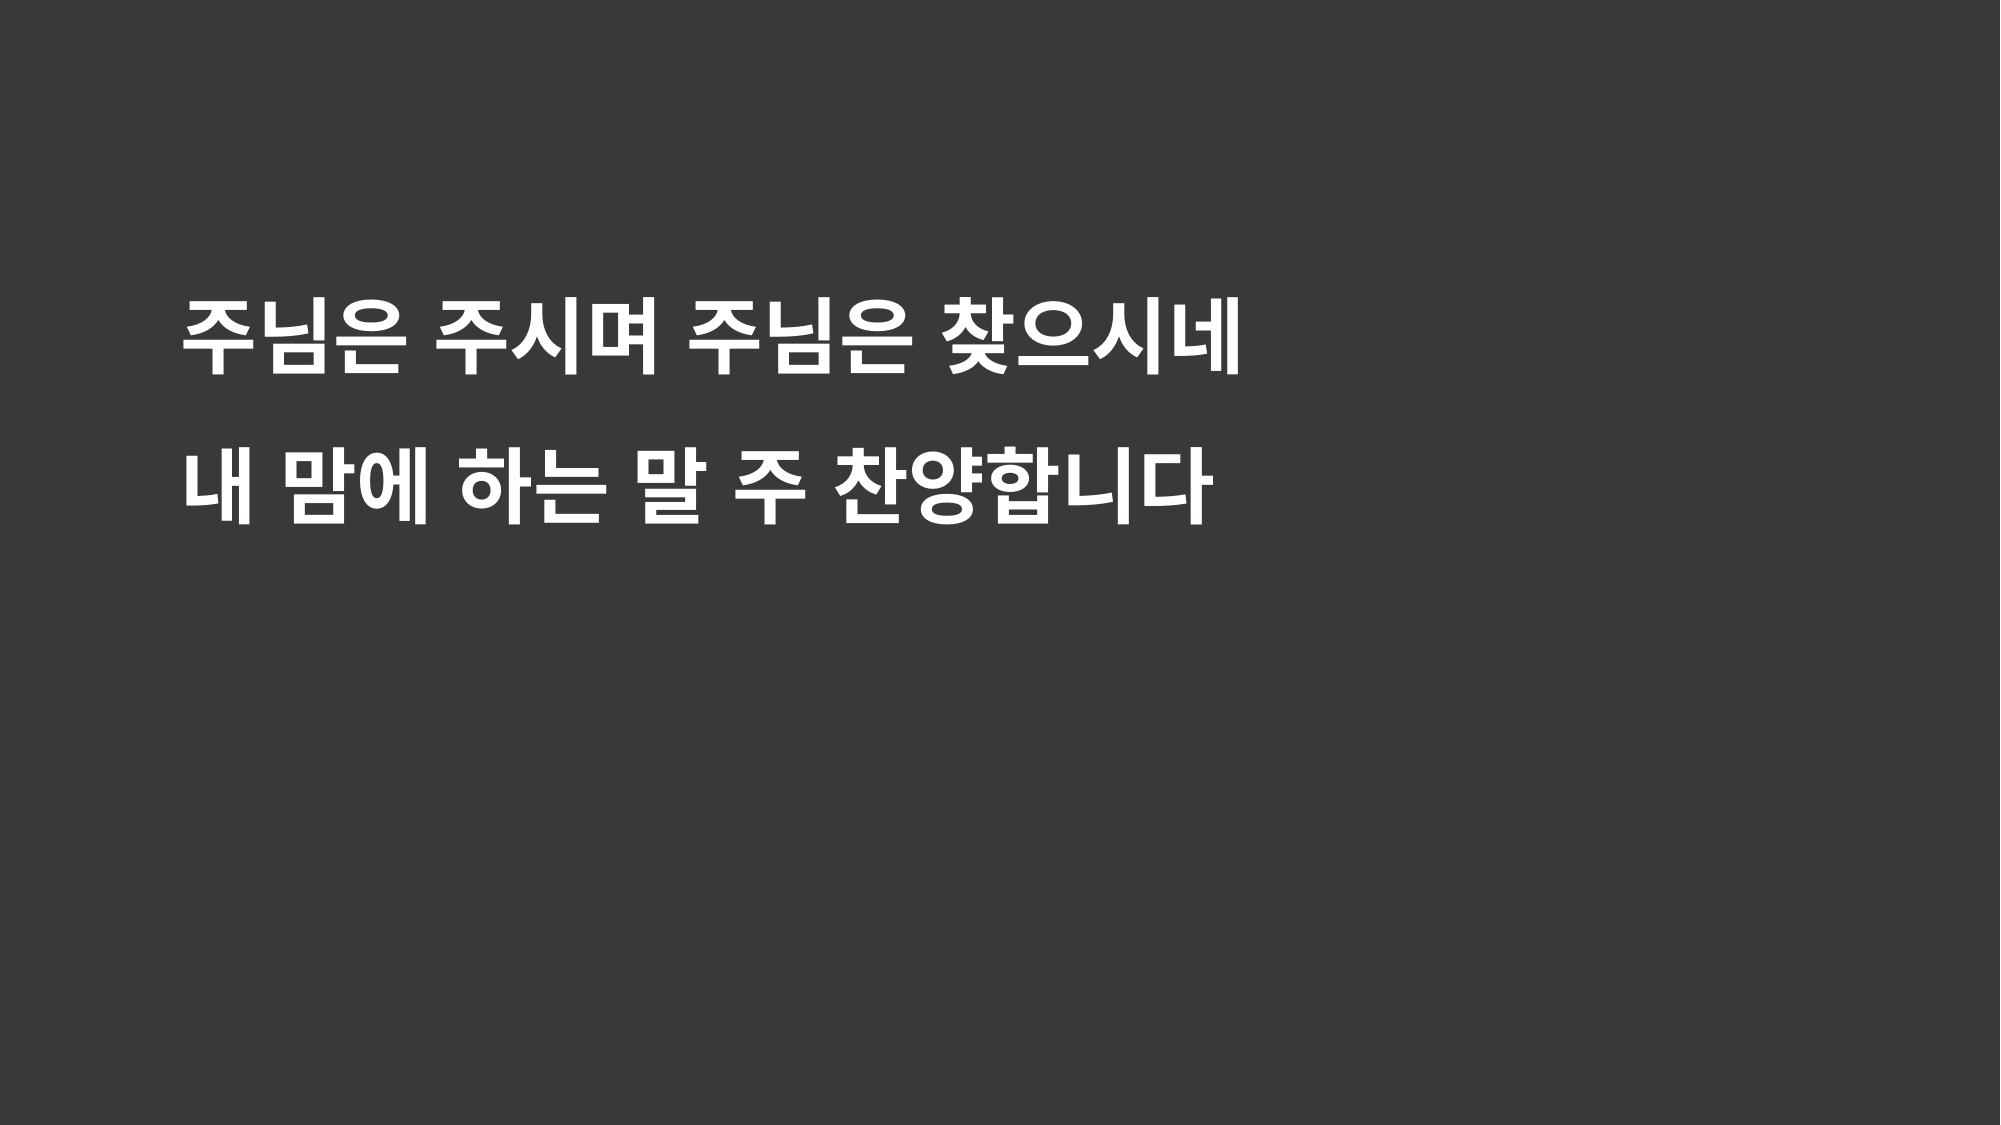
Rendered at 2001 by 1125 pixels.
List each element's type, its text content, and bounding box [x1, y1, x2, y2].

text_box 주님은 주시며 주님은 찾으시네 내 맘에 하는 말 주 찬양합니다 [166, 226, 1260, 542]
